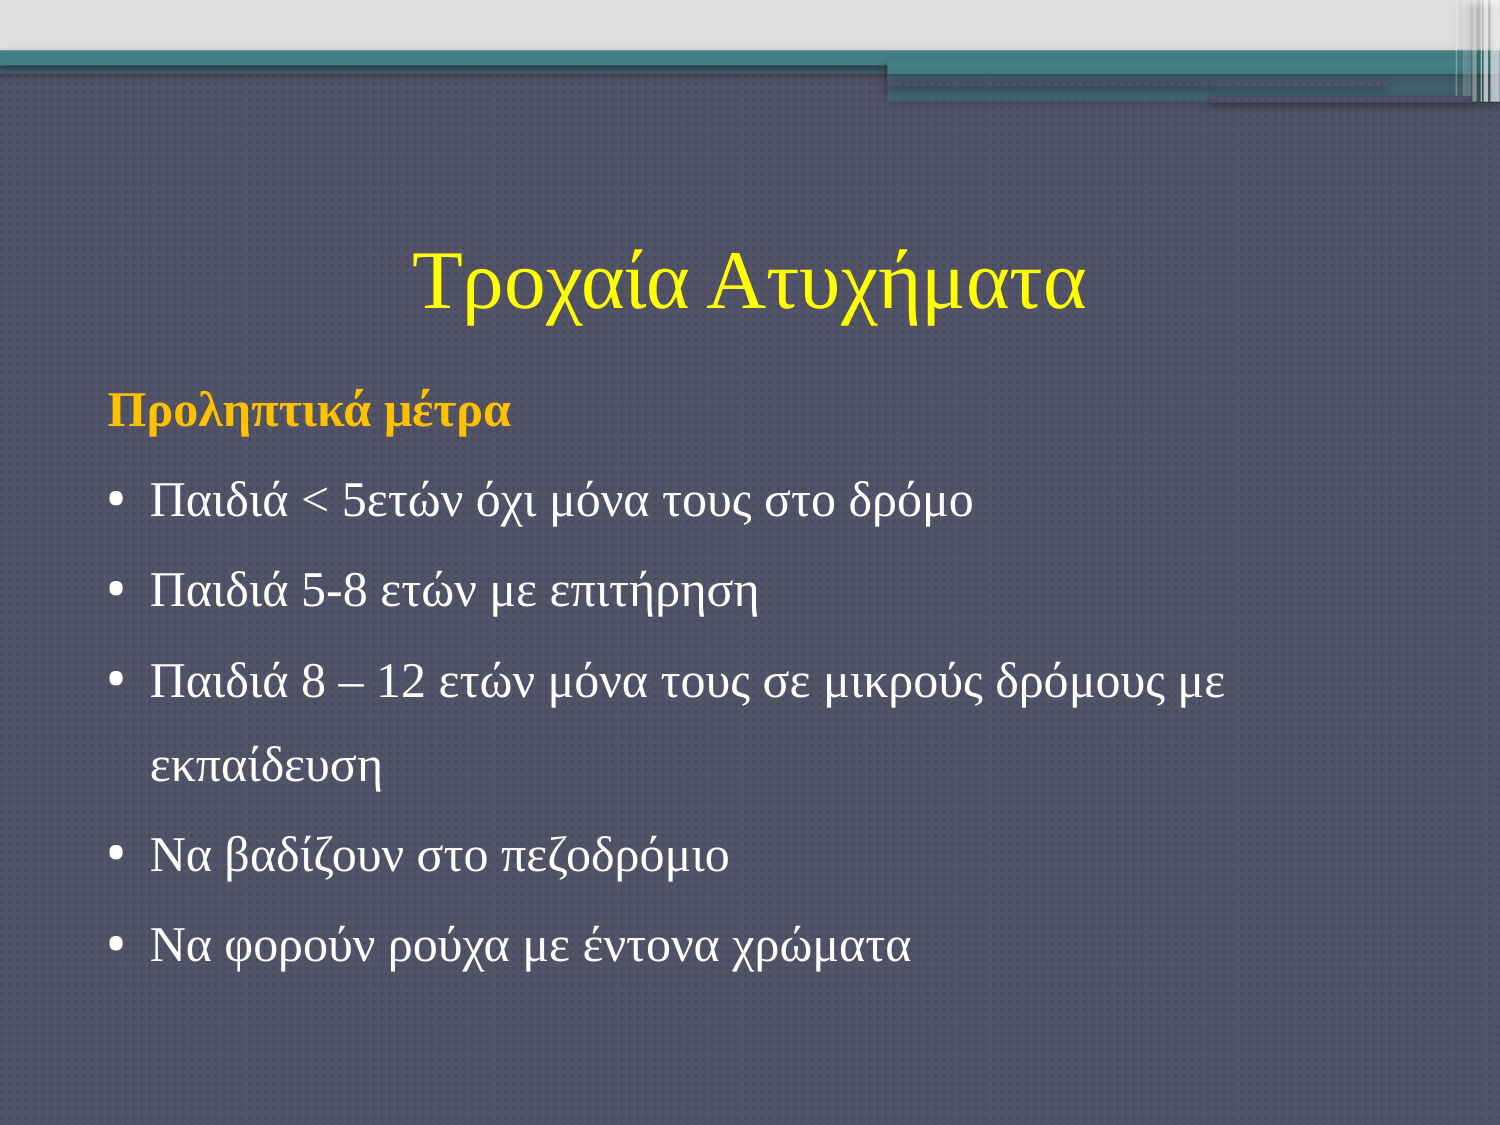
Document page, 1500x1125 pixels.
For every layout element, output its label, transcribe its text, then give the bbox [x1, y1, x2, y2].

title Τροχαία Ατυχήματα [75, 187, 1425, 363]
list Προληπτικά μέτρα Παιδιά < 5ετών όχι μόνα τους στο δρόμο Παιδιά 5-8 ετών με επιτήρηση Παιδιά 8 – 12 ετών μόνα τους σε μικρούς δρόμους με εκπαίδευση Να βαδίζουν στο πεζοδρόμιο Να φορούν ρούχα με έντονα χρώματα [75, 368, 1425, 1079]
